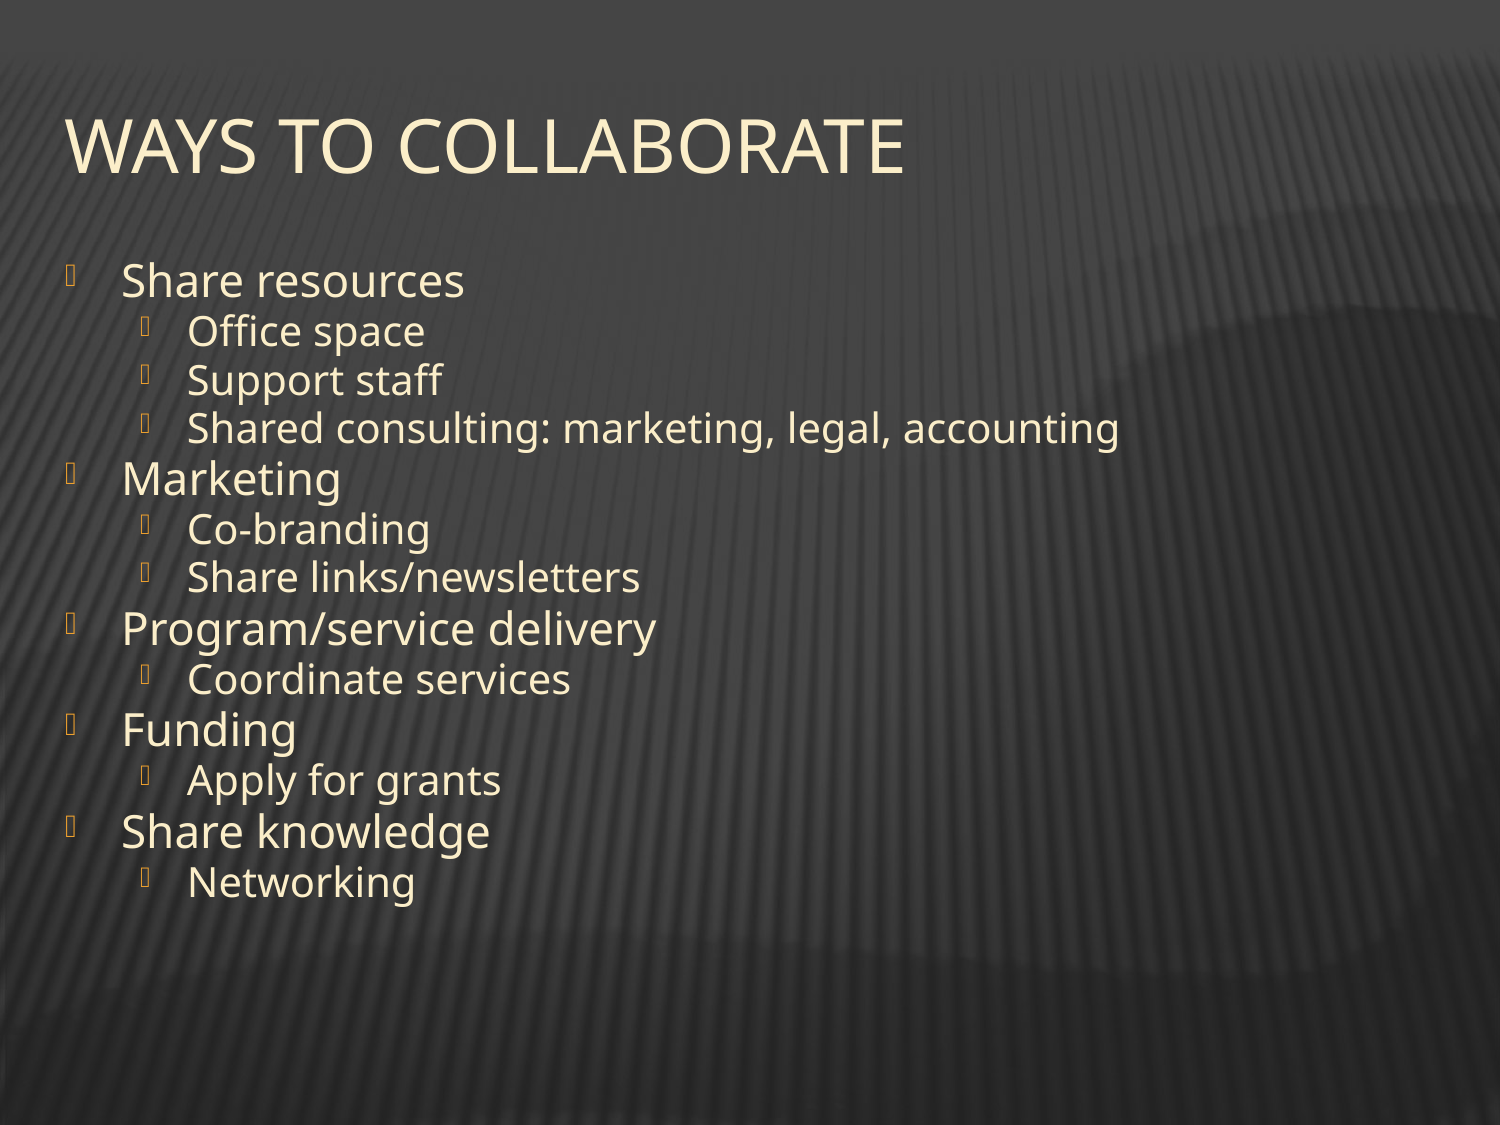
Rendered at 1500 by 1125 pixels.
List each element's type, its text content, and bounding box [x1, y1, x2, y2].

title Ways to collaborate [50, 75, 1475, 213]
list Share resources Office space Support staff Shared consulting: marketing, legal, accounting Marketing Co-branding Share links/newsletters Program/service delivery Coordinate services Funding Apply for grants Share knowledge Networking [50, 254, 1475, 998]
